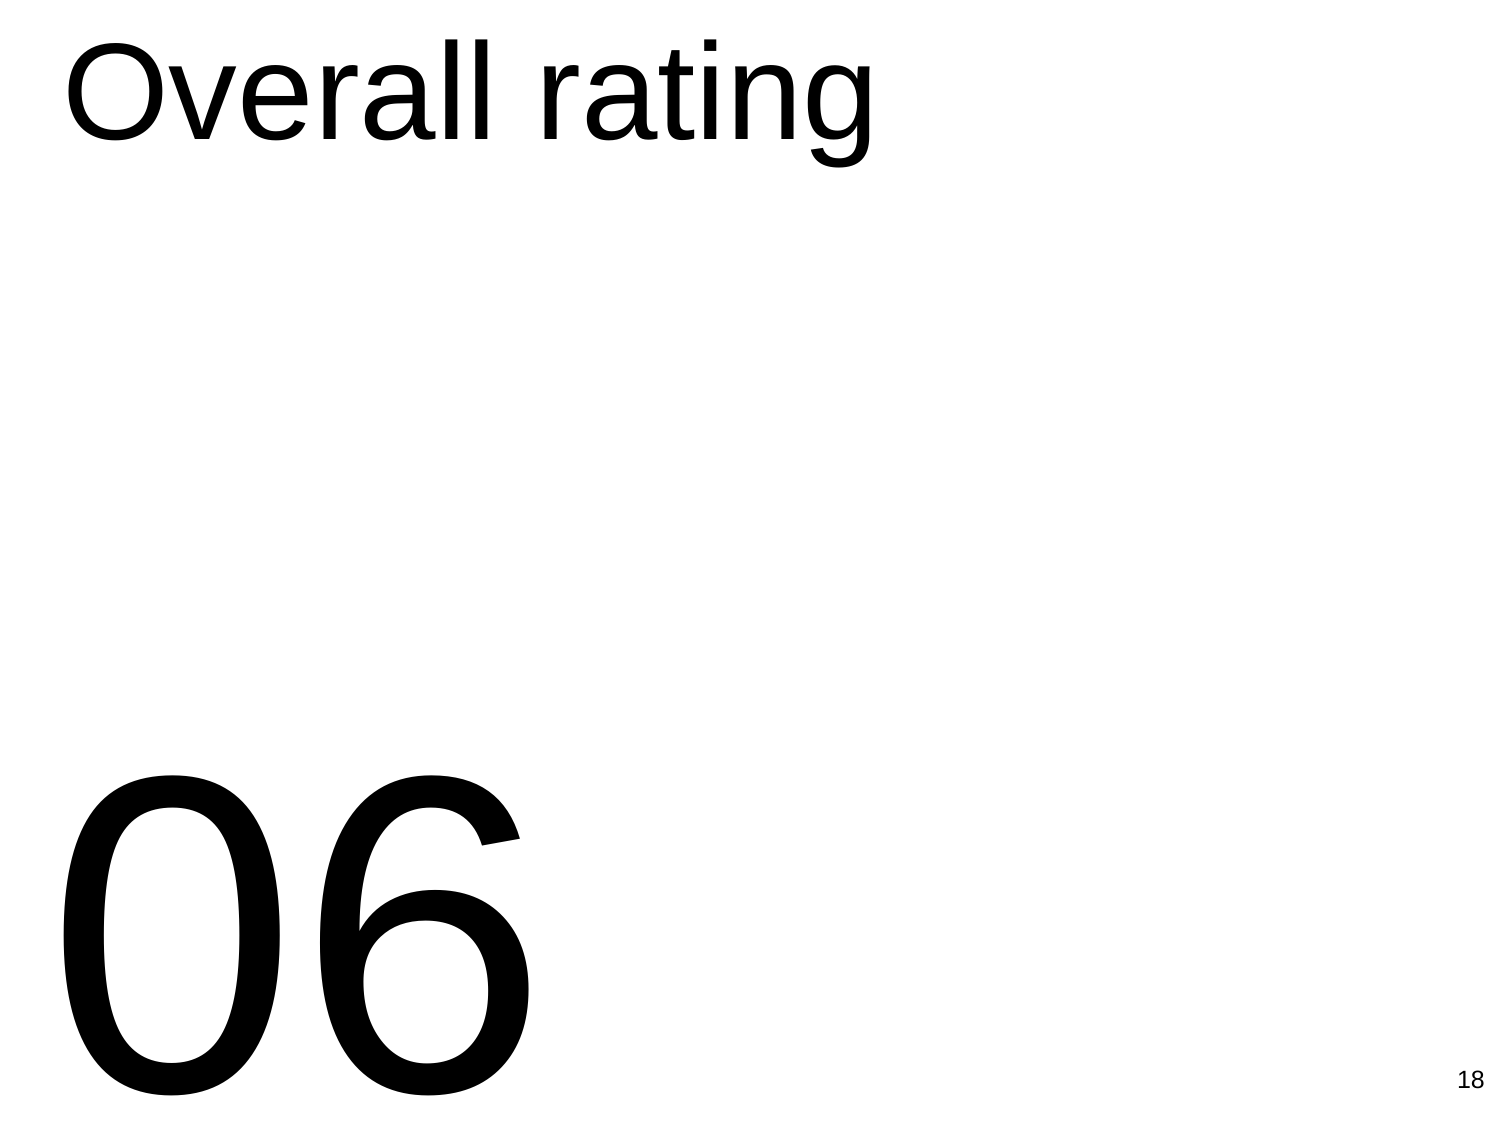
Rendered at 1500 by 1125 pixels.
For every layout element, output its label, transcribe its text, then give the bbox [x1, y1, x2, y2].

slide_number 18 [1187, 1055, 1500, 1103]
text_box 06 [46, 639, 550, 1125]
text_box Overall rating [62, 24, 881, 167]
